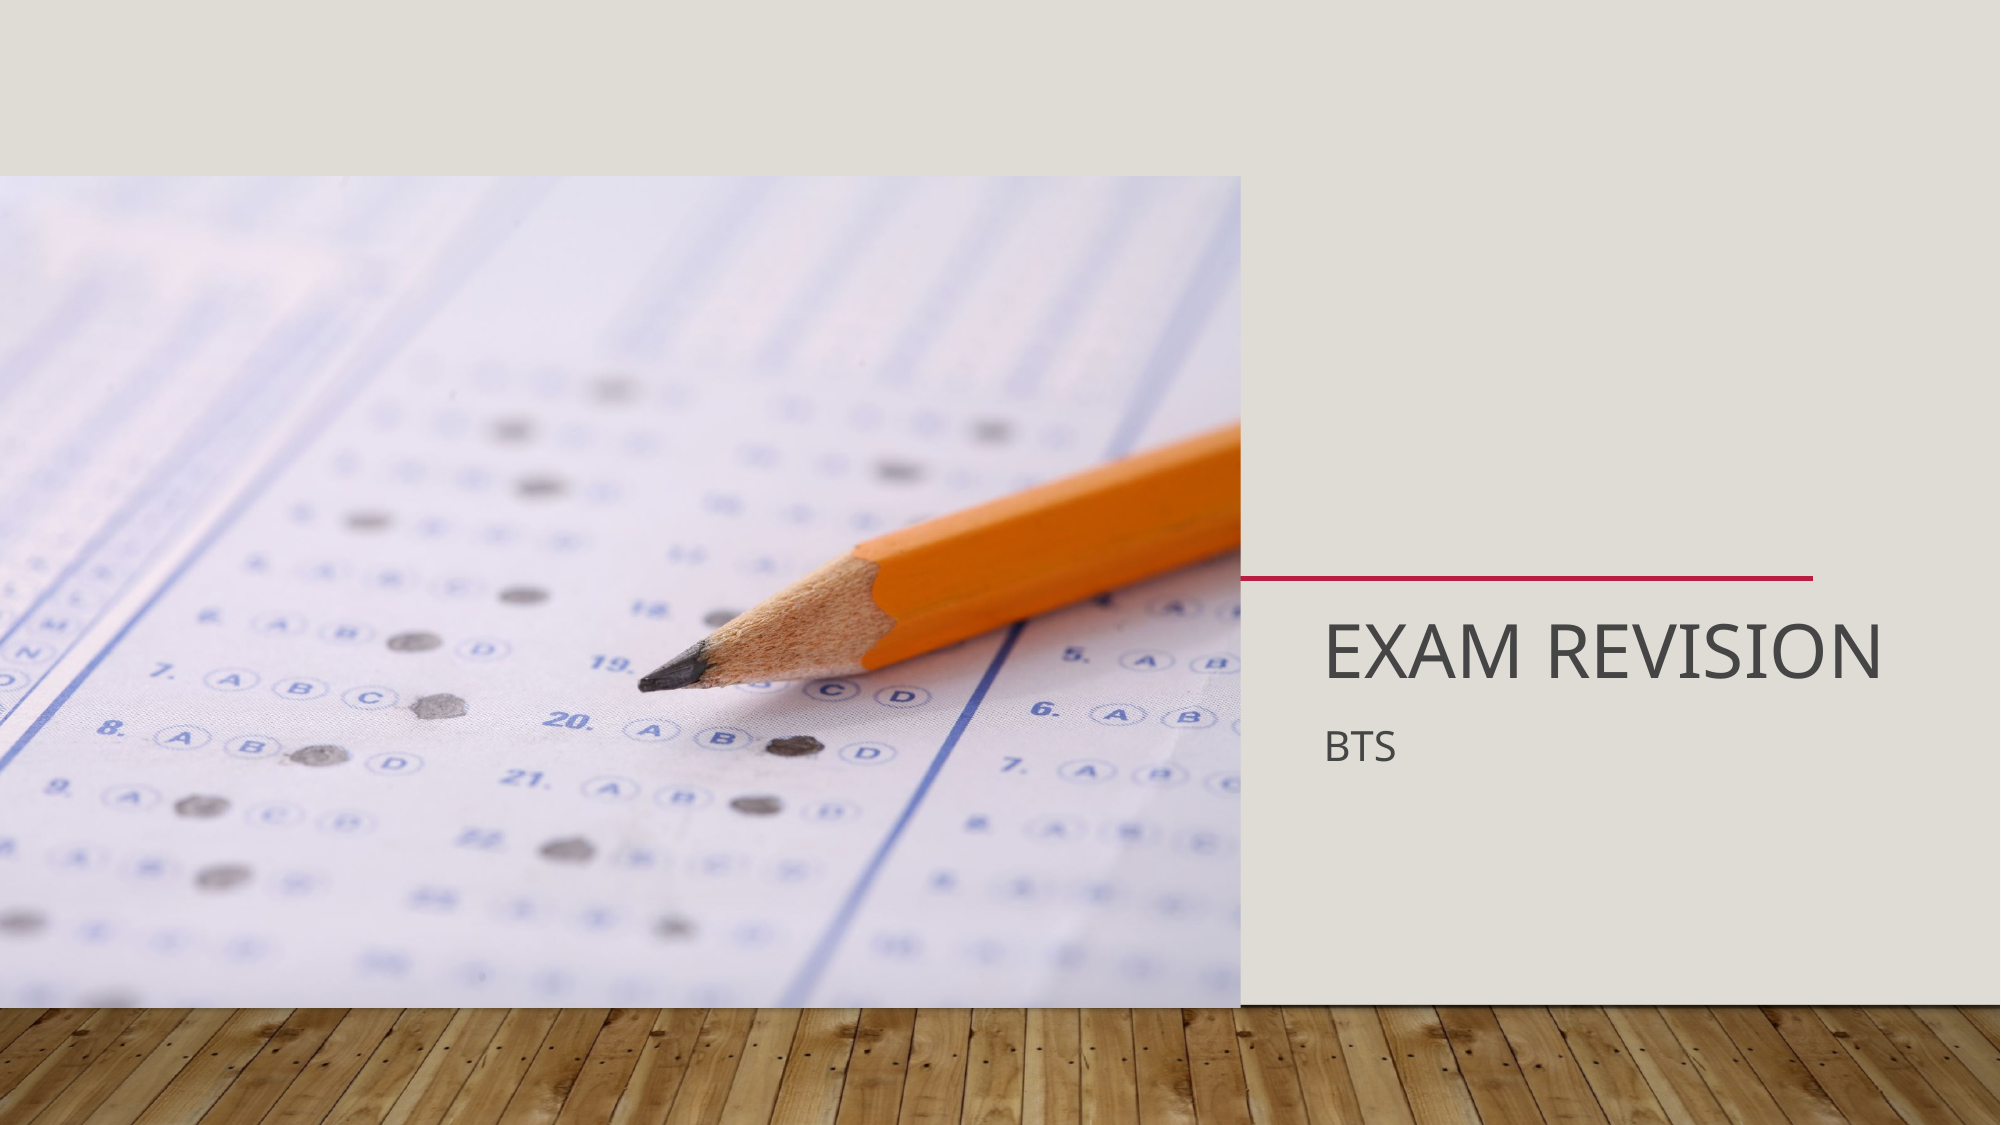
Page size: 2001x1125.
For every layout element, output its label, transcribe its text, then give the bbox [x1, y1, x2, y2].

picture [0, 176, 2000, 1125]
subtitle BTS [1308, 695, 1933, 981]
title Exam revision [1308, 280, 1924, 695]
